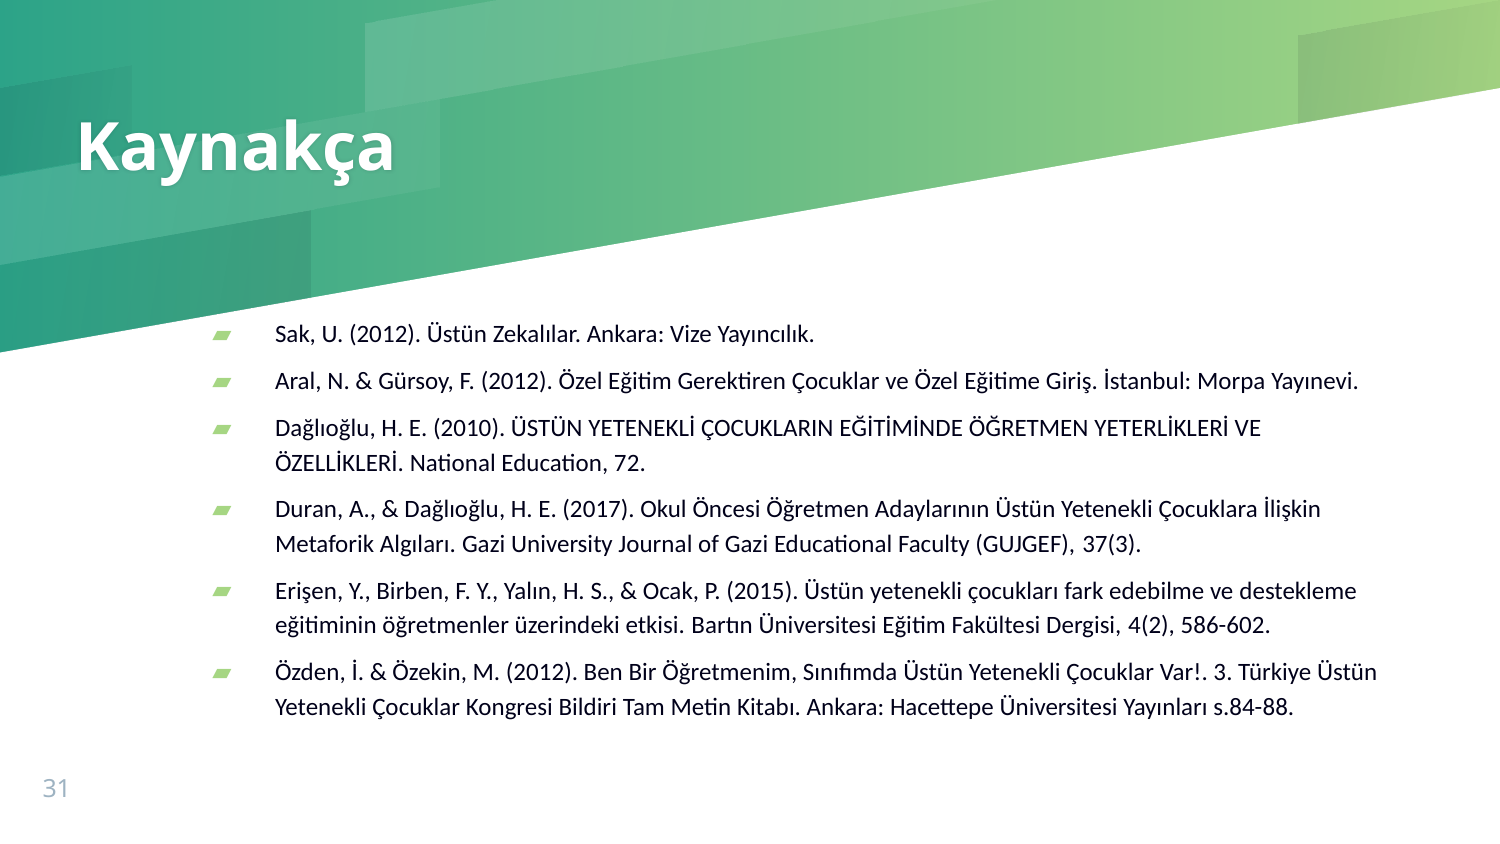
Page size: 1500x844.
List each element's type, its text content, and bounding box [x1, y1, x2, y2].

slide_number 31 [42, 766, 122, 807]
list Sak, U. (2012). Üstün Zekalılar. Ankara: Vize Yayıncılık. Aral, N. & Gürsoy, F. (2012). Özel Eğitim Gerektiren Çocuklar ve Özel Eğitime Giriş. İstanbul: Morpa Yayınevi. Dağlıoğlu, H. E. (2010). ÜSTÜN YETENEKLİ ÇOCUKLARIN EĞİTİMİNDE ÖĞRETMEN YETERLİKLERİ VE ÖZELLİKLERİ. National Education, 72. Duran, A., & Dağlıoğlu, H. E. (2017). Okul Öncesi Öğretmen Adaylarının Üstün Yetenekli Çocuklara İlişkin Metaforik Algıları. Gazi University Journal of Gazi Educational Faculty (GUJGEF), 37(3). Erişen, Y., Birben, F. Y., Yalın, H. S., & Ocak, P. (2015). Üstün yetenekli çocukları fark edebilme ve destekleme eğitiminin öğretmenler üzerindeki etkisi. Bartın Üniversitesi Eğitim Fakültesi Dergisi, 4(2), 586-602. Özden, İ. & Özekin, M. (2012). Ben Bir Öğretmenim, Sınıfımda Üstün Yetenekli Çocuklar Var!. 3. Türkiye Üstün Yetenekli Çocuklar Kongresi Bildiri Tam Metin Kitabı. Ankara: Hacettepe Üniversitesi Yayınları s.84-88. [200, 313, 1425, 767]
title Kaynakça [75, 0, 975, 298]
